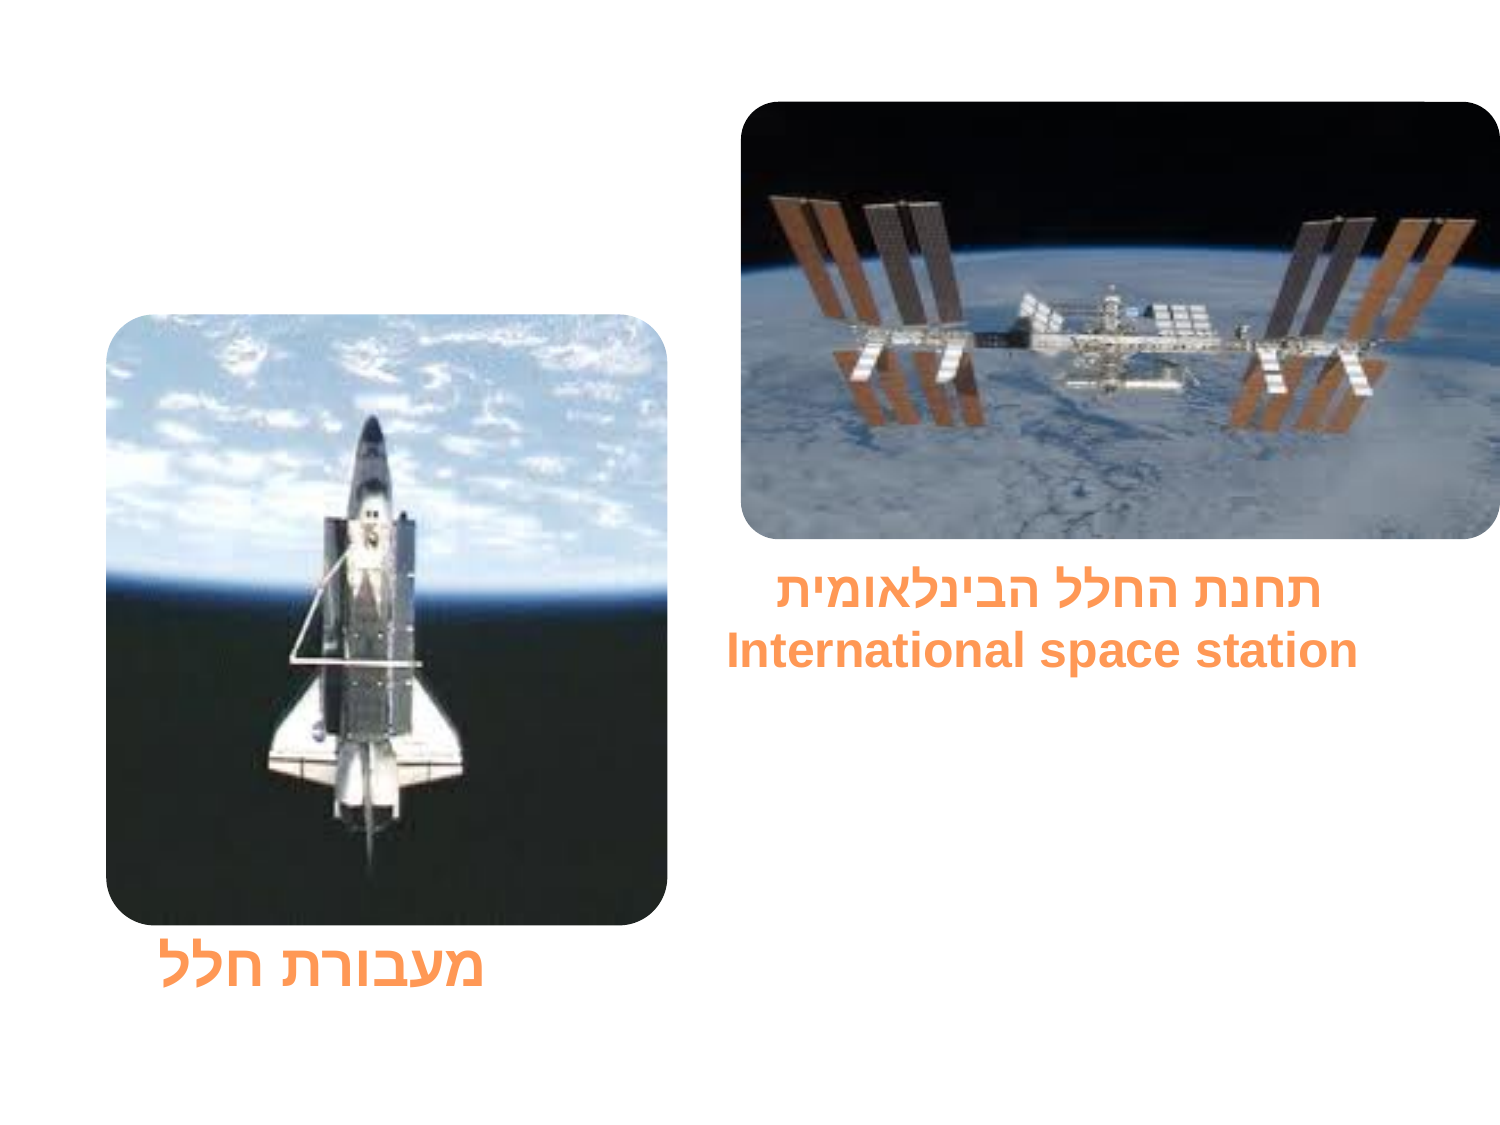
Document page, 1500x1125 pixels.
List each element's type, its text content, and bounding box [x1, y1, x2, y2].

text_box מעבורת חלל [88, 920, 557, 1006]
picture [105, 314, 668, 926]
text_box תחנת החלל הבינלאומית International space station [710, 550, 1375, 686]
picture [740, 101, 1500, 540]
